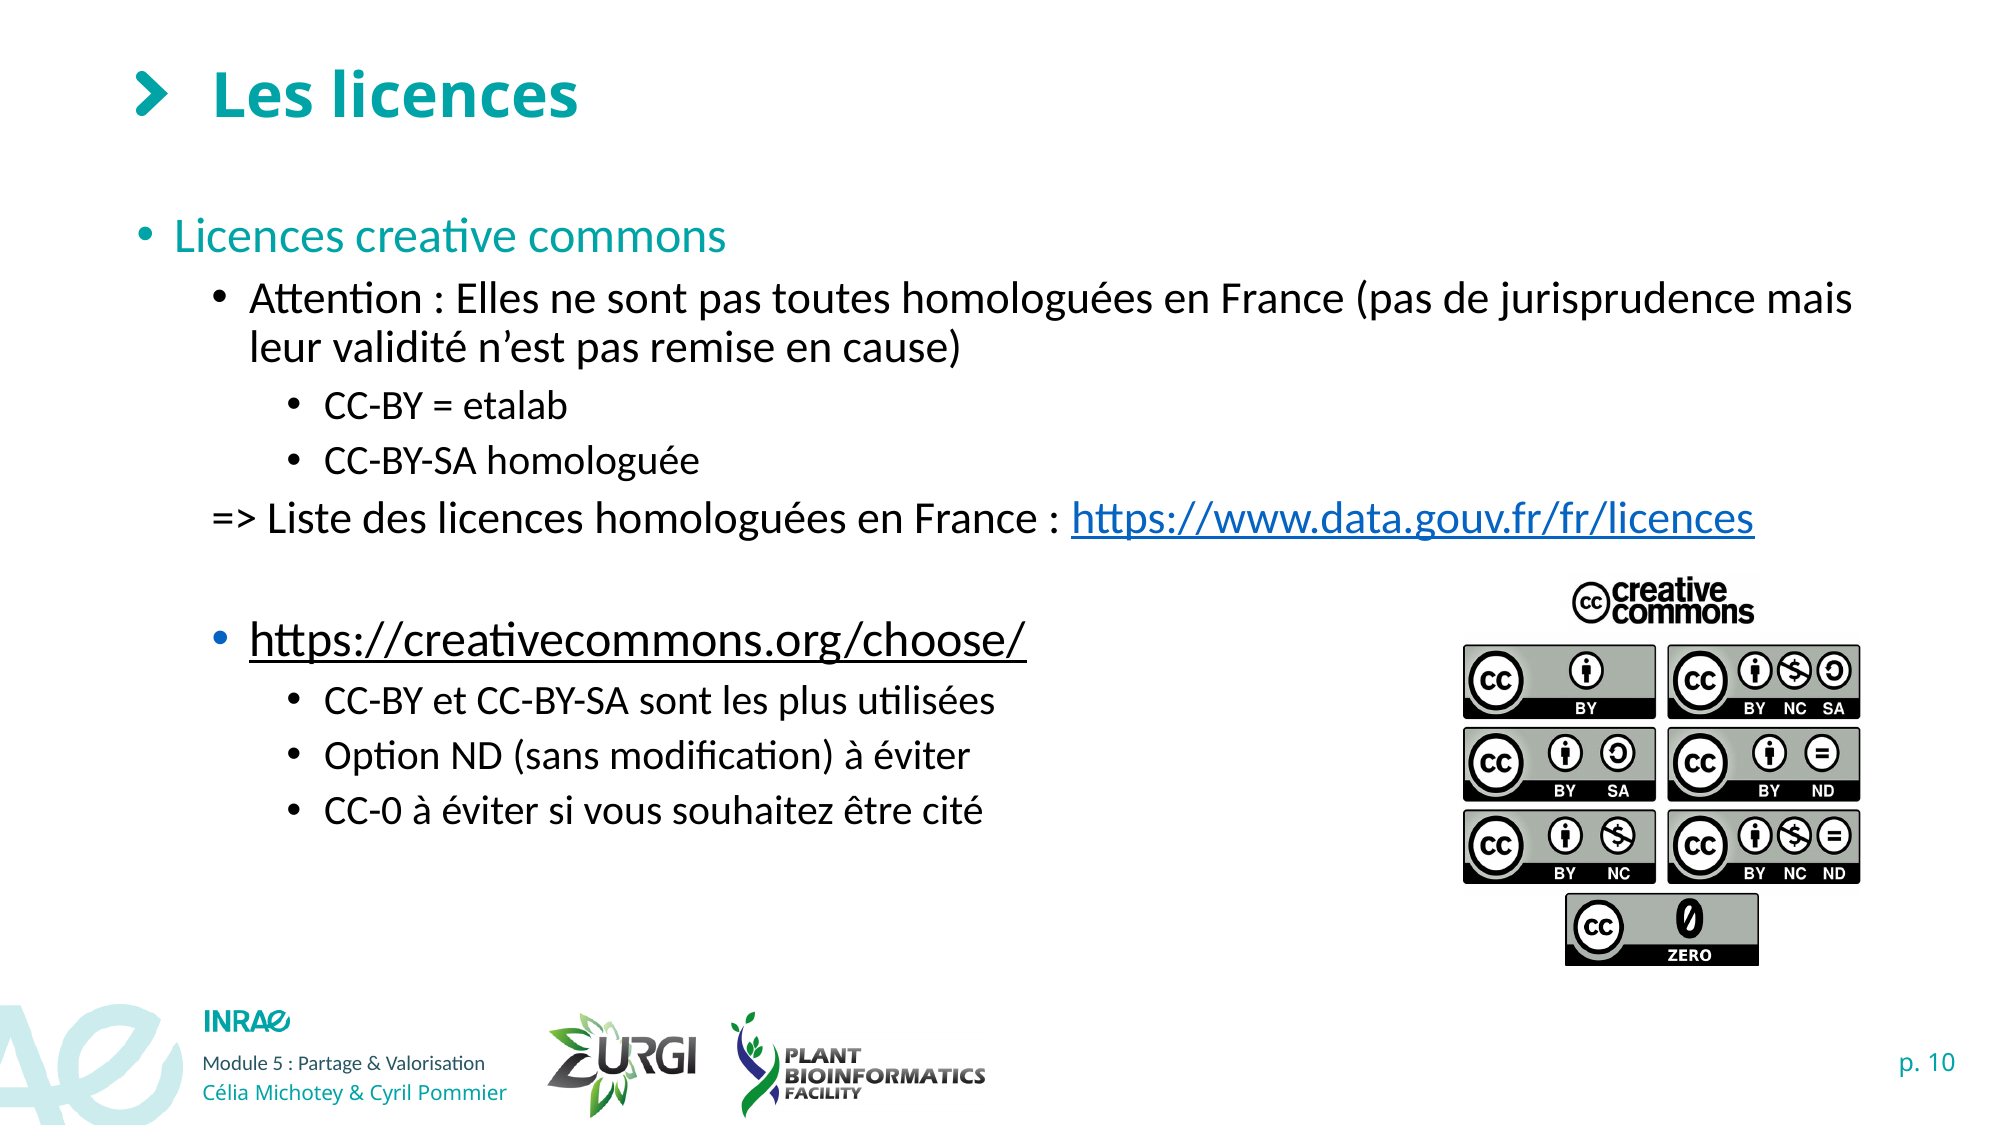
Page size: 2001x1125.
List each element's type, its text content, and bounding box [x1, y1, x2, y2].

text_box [1463, 571, 1861, 966]
title Les licences [121, 24, 1886, 171]
picture [730, 1011, 986, 1119]
picture [136, 71, 169, 116]
picture [0, 996, 329, 1125]
list Licences creative commons Attention : Elles ne sont pas toutes homologuées en France (pas de jurisprudence mais leur validité n’est pas remise en cause) CC-BY = etalab CC-BY-SA homologuée => Liste des licences homologuées en France : https://www.data.gouv.fr/fr/licences https://creativecommons.org/choose/ CC-BY et CC-BY-SA sont les plus utilisées Option ND (sans modification) à éviter CC-0 à éviter si vous souhaitez être cité [121, 202, 1886, 967]
picture [547, 1013, 696, 1118]
